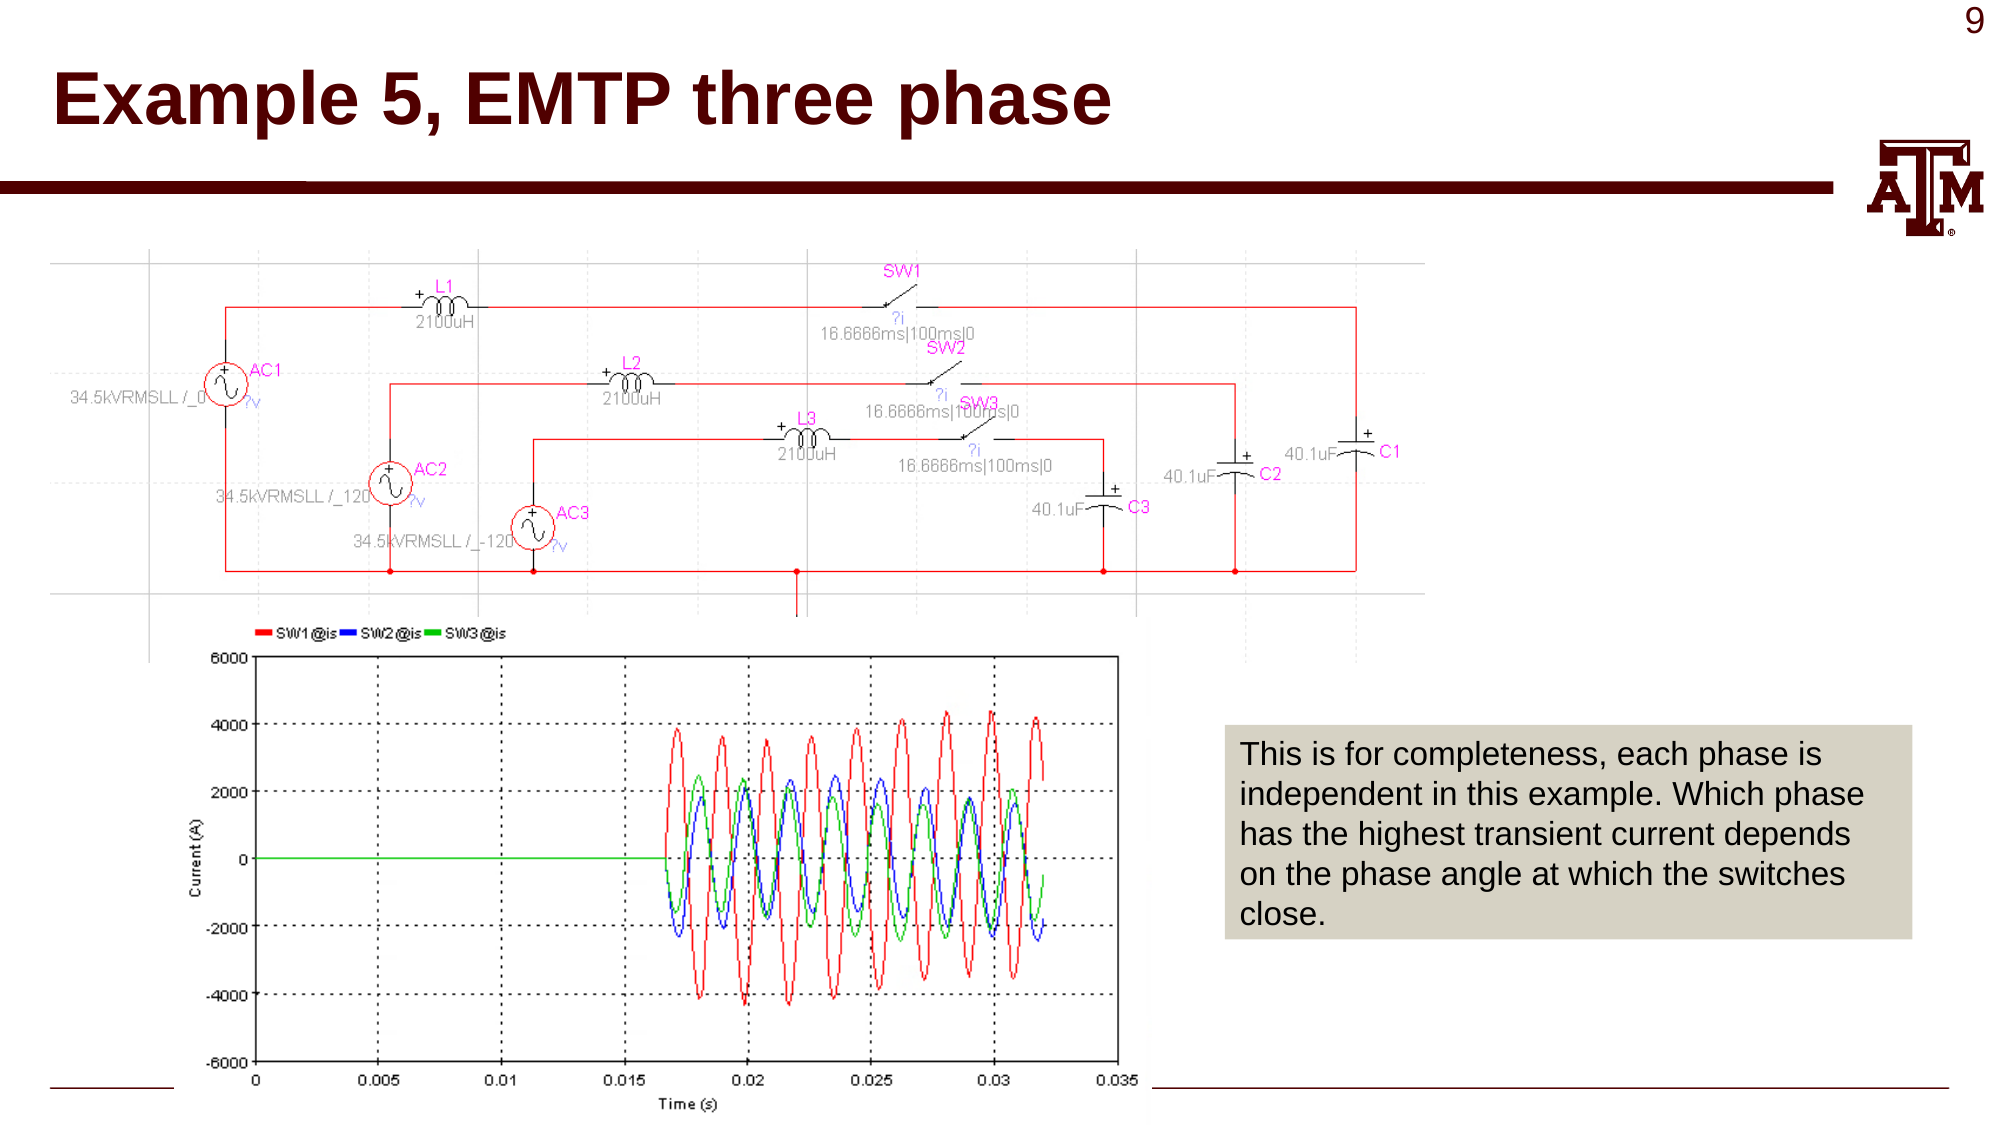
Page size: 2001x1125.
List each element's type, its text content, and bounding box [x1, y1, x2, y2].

picture [49, 249, 1426, 1125]
title Example 5, EMTP three phase [37, 12, 1826, 189]
text_box This is for completeness, each phase is independent in this example. Which phase has the highest transient current depends on the phase angle at which the switches close. [1224, 724, 1913, 940]
picture [1850, 112, 2000, 263]
